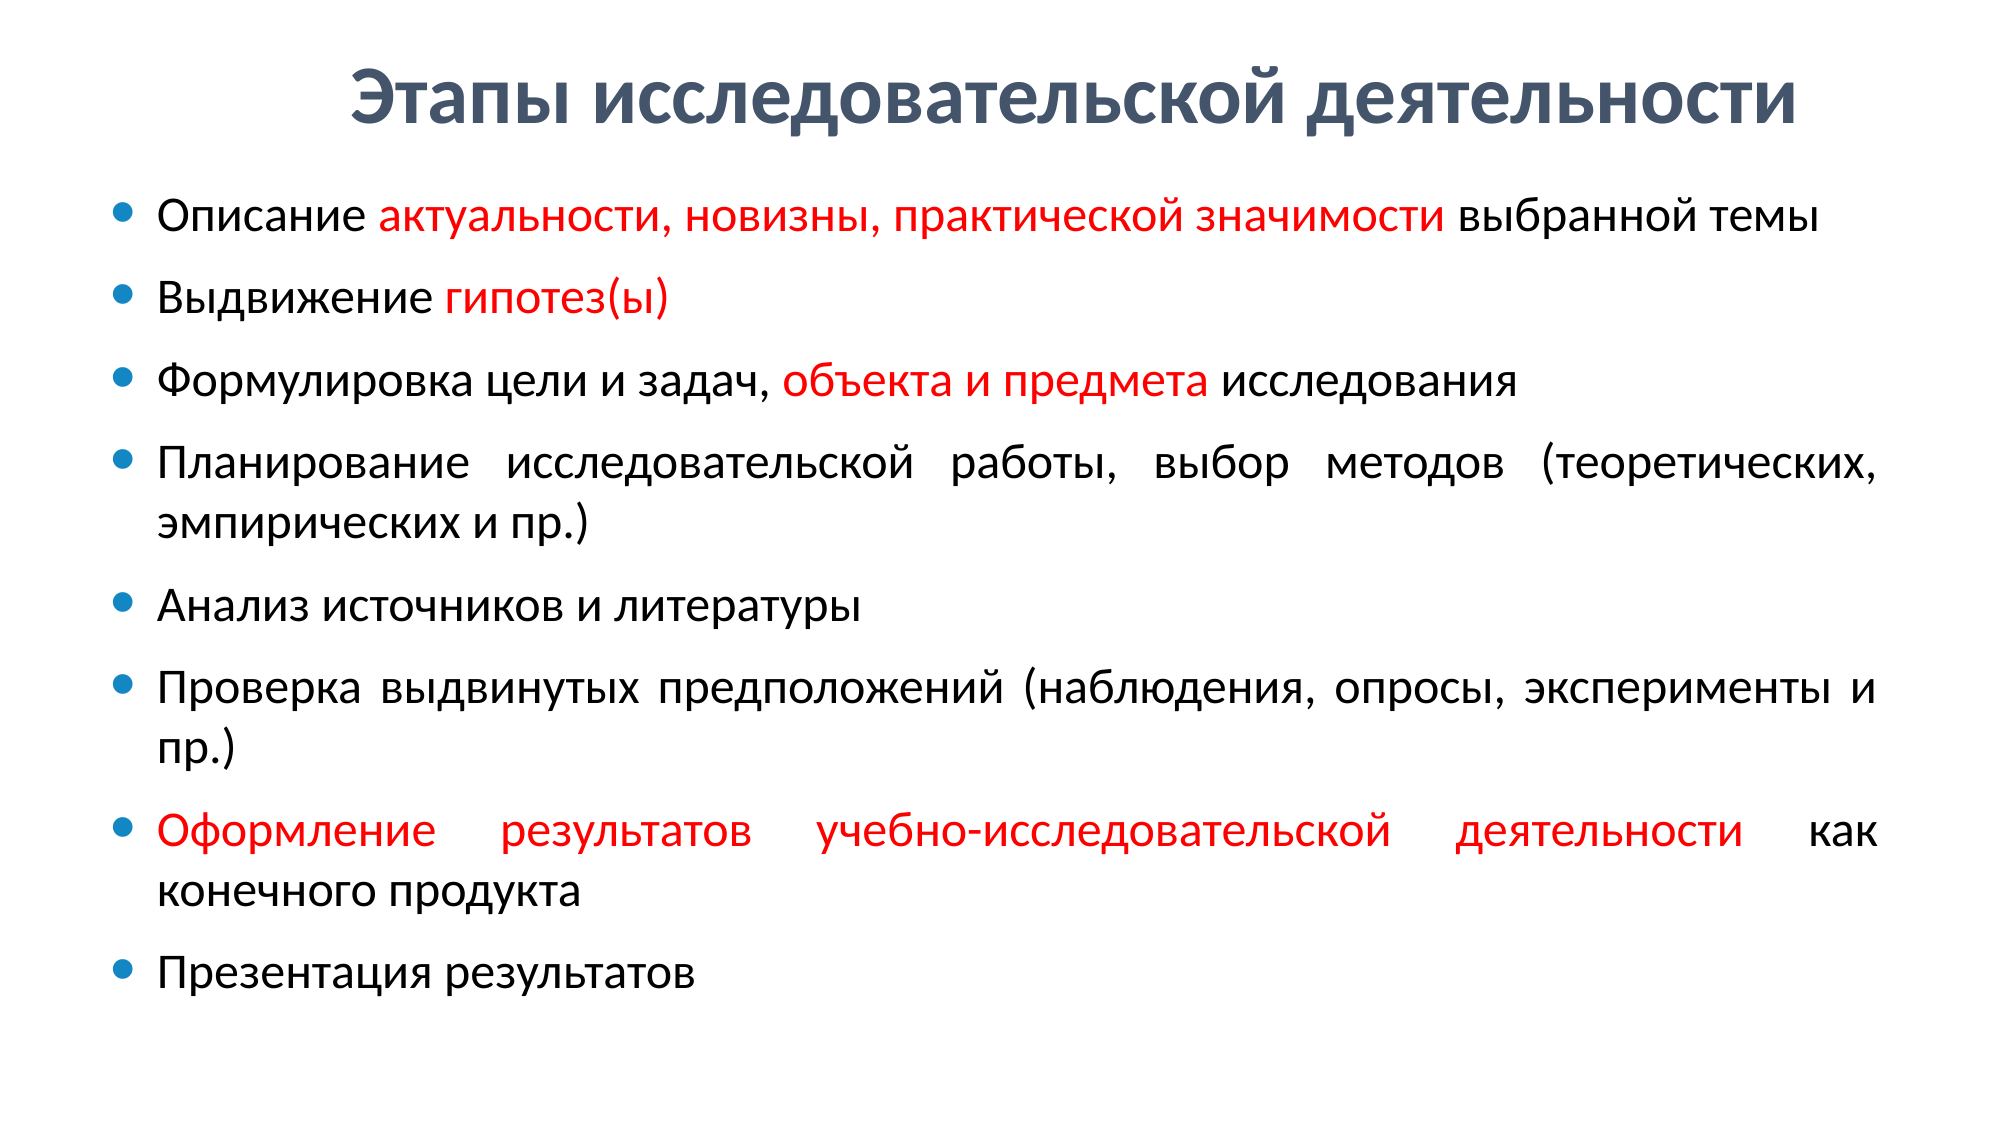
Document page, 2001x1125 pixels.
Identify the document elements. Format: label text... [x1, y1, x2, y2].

text_box Описание актуальности, новизны, практической значимости выбранной темы Выдвижение гипотез(ы) Формулировка цели и задач, объекта и предмета исследования Планирование исследовательской работы, выбор методов (теоретических, эмпирических и пр.) Анализ источников и литературы Проверка выдвинутых предположений (наблюдения, опросы, эксперименты и пр.) Оформление результатов учебно-исследовательской деятельности как конечного продукта Презентация результатов [95, 173, 1893, 1006]
text_box Этапы исследовательской деятельности [335, 32, 1815, 148]
